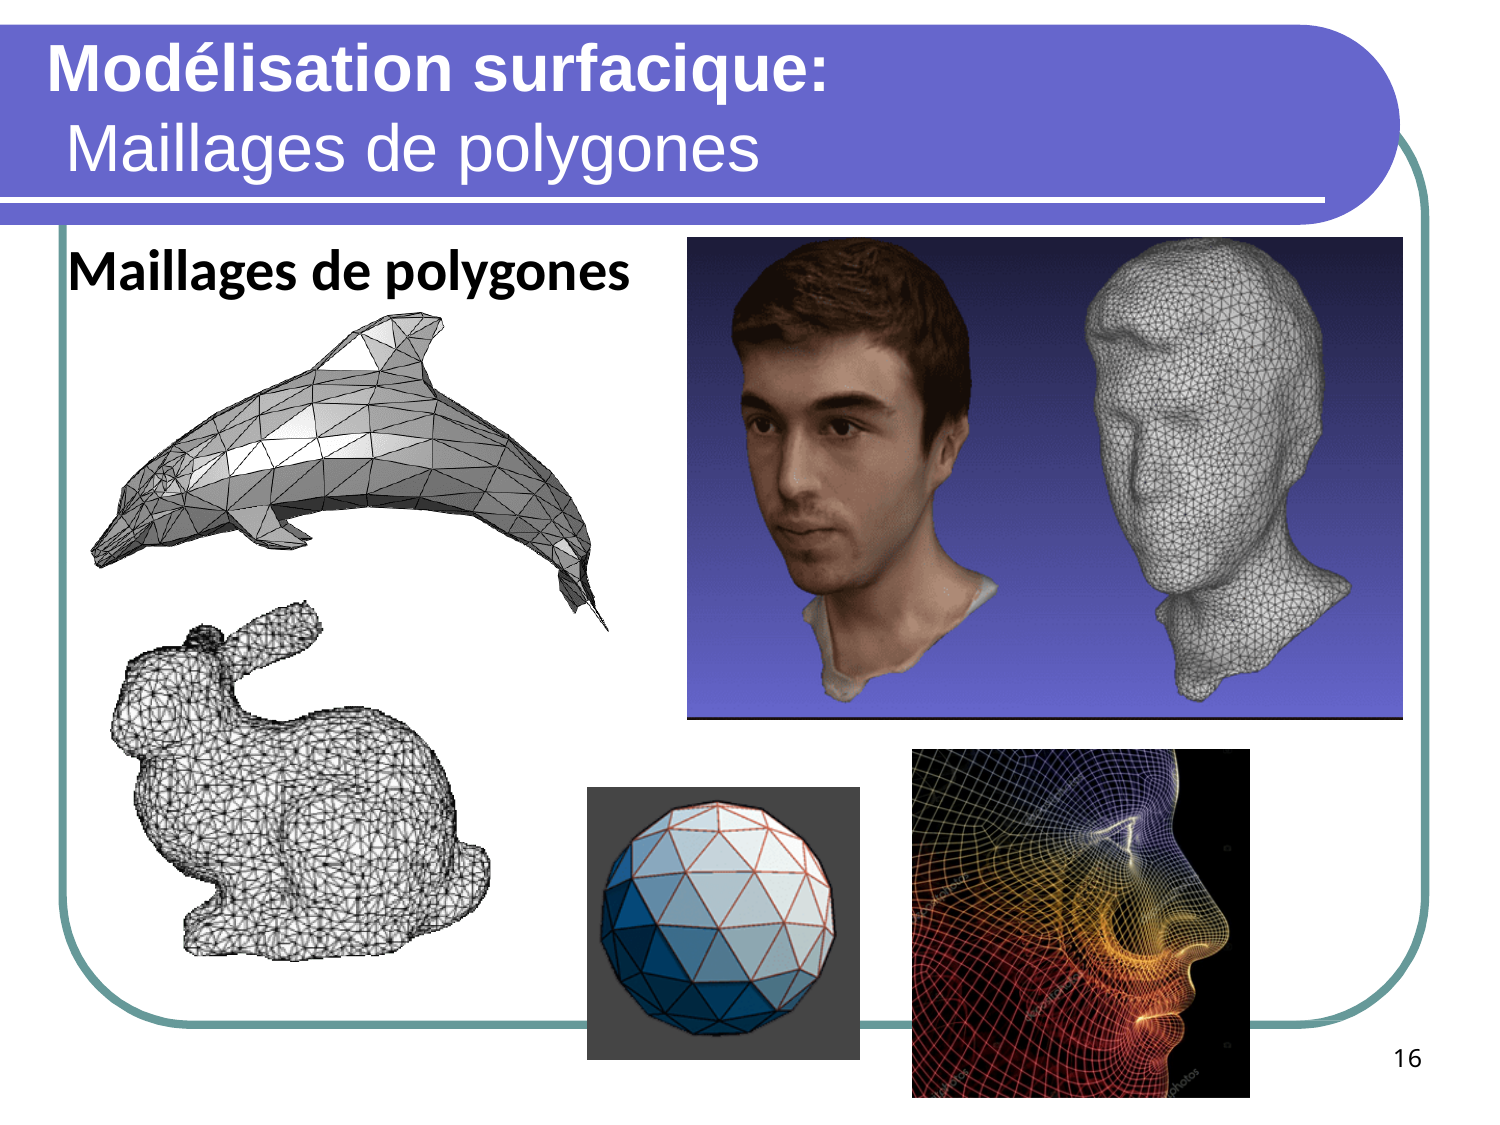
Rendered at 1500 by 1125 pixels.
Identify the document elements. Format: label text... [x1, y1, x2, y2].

text_box Maillages de polygones [52, 224, 646, 310]
picture [687, 237, 1403, 720]
picture [912, 749, 1250, 1100]
title Modélisation surfacique: Maillages de polygones [44, 24, 1456, 213]
text_box [1254, 562, 1430, 1029]
text_box [108, 600, 491, 962]
picture [587, 787, 860, 1060]
text_box [90, 312, 609, 632]
text_box [864, 1020, 907, 1029]
slide_number 16 [1372, 1050, 1438, 1125]
text_box [58, 562, 582, 1029]
